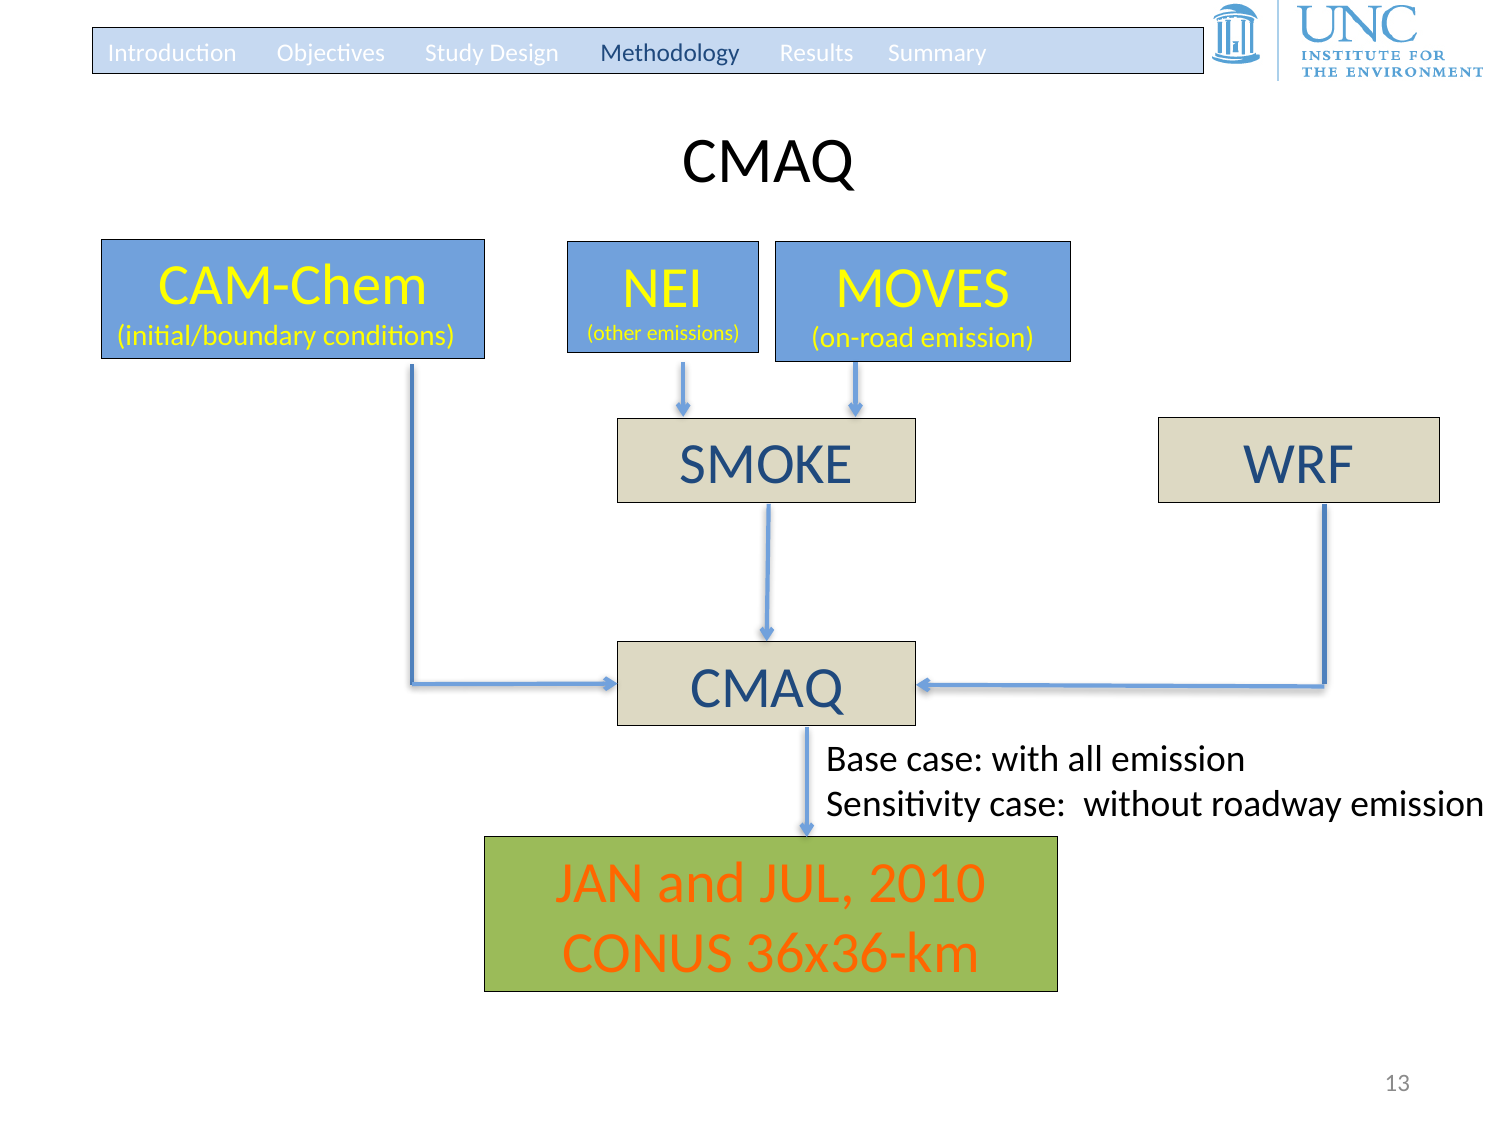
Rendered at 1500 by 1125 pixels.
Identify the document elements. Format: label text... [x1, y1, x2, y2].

text_box CAM-Chem (initial/boundary conditions) [101, 239, 485, 359]
text_box MOVES (on-road emission) [775, 241, 1071, 362]
text_box NEI (other emissions) [567, 241, 759, 353]
title CMAQ [441, 109, 1097, 204]
text_box Introduction Objectives Study Design Methodology Results Summary [92, 27, 1204, 74]
text_box CMAQ [617, 641, 916, 726]
text_box WRF [1158, 417, 1440, 503]
text_box JAN and JUL, 2010 CONUS 36x36-km [484, 836, 1058, 992]
picture [1212, 0, 1483, 81]
text_box Base case: with all emission Sensitivity case: without roadway emission [811, 727, 1500, 832]
slide_number 13 [1074, 1051, 1425, 1112]
text_box SMOKE [617, 418, 916, 503]
